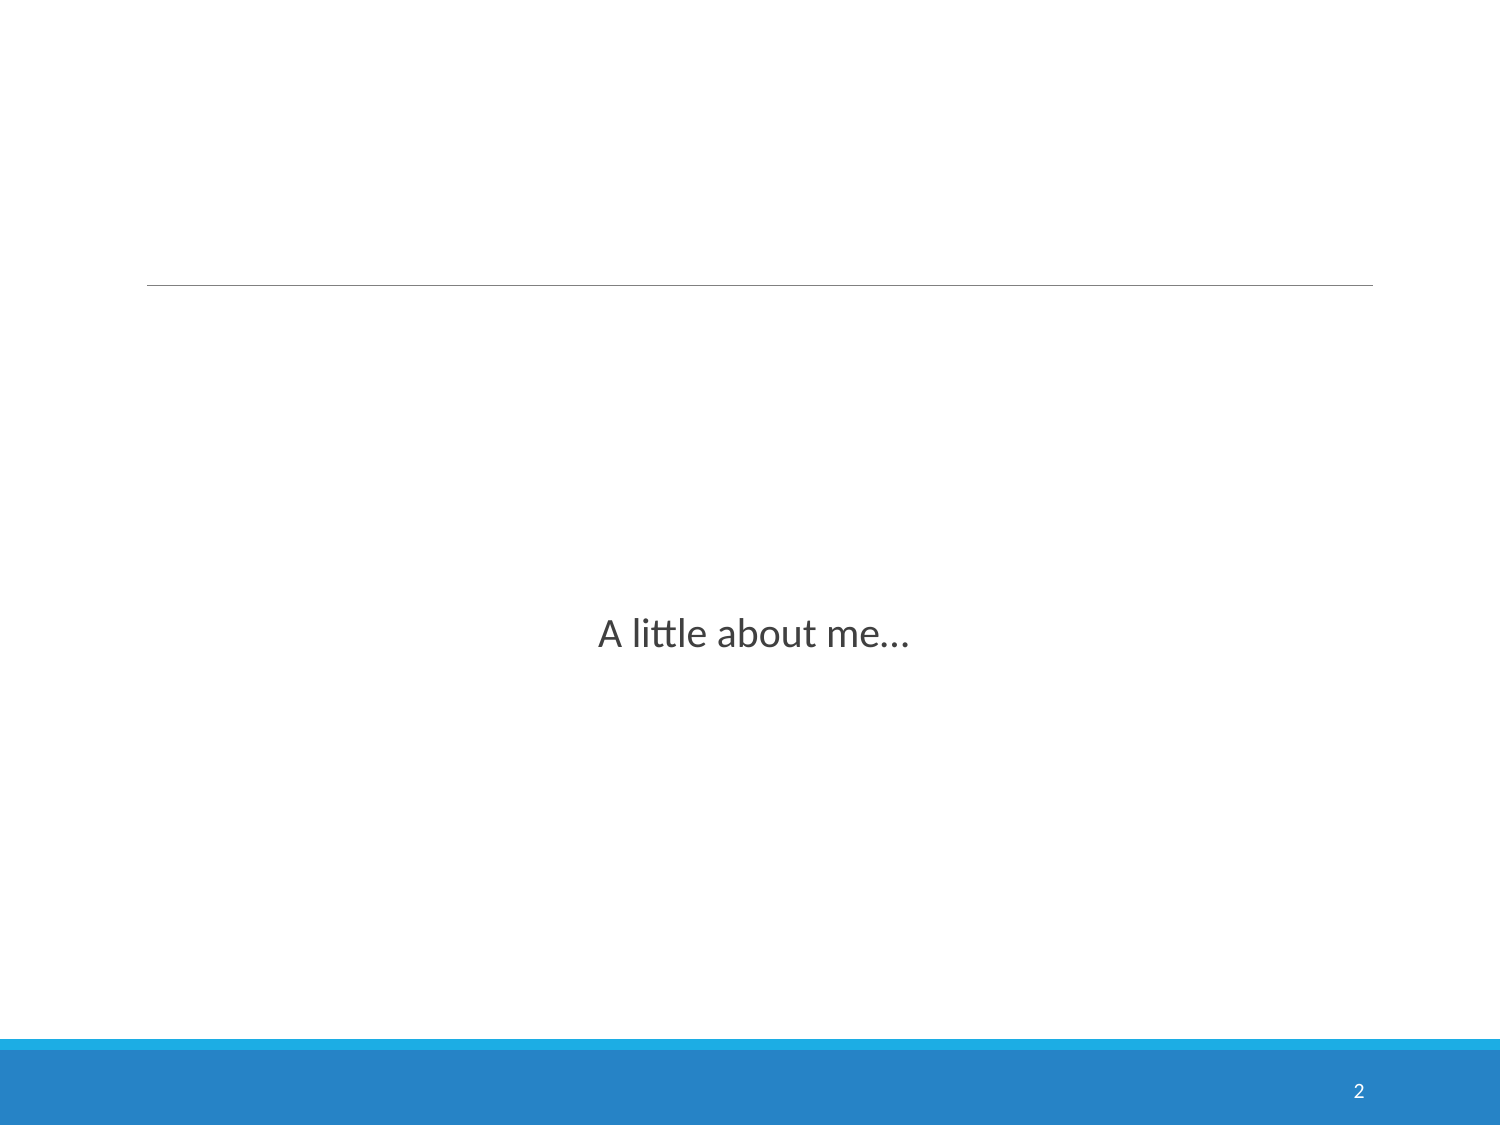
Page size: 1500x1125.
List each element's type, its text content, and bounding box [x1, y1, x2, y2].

slide_number 2 [1218, 1059, 1380, 1120]
list A little about me… [135, 302, 1373, 963]
